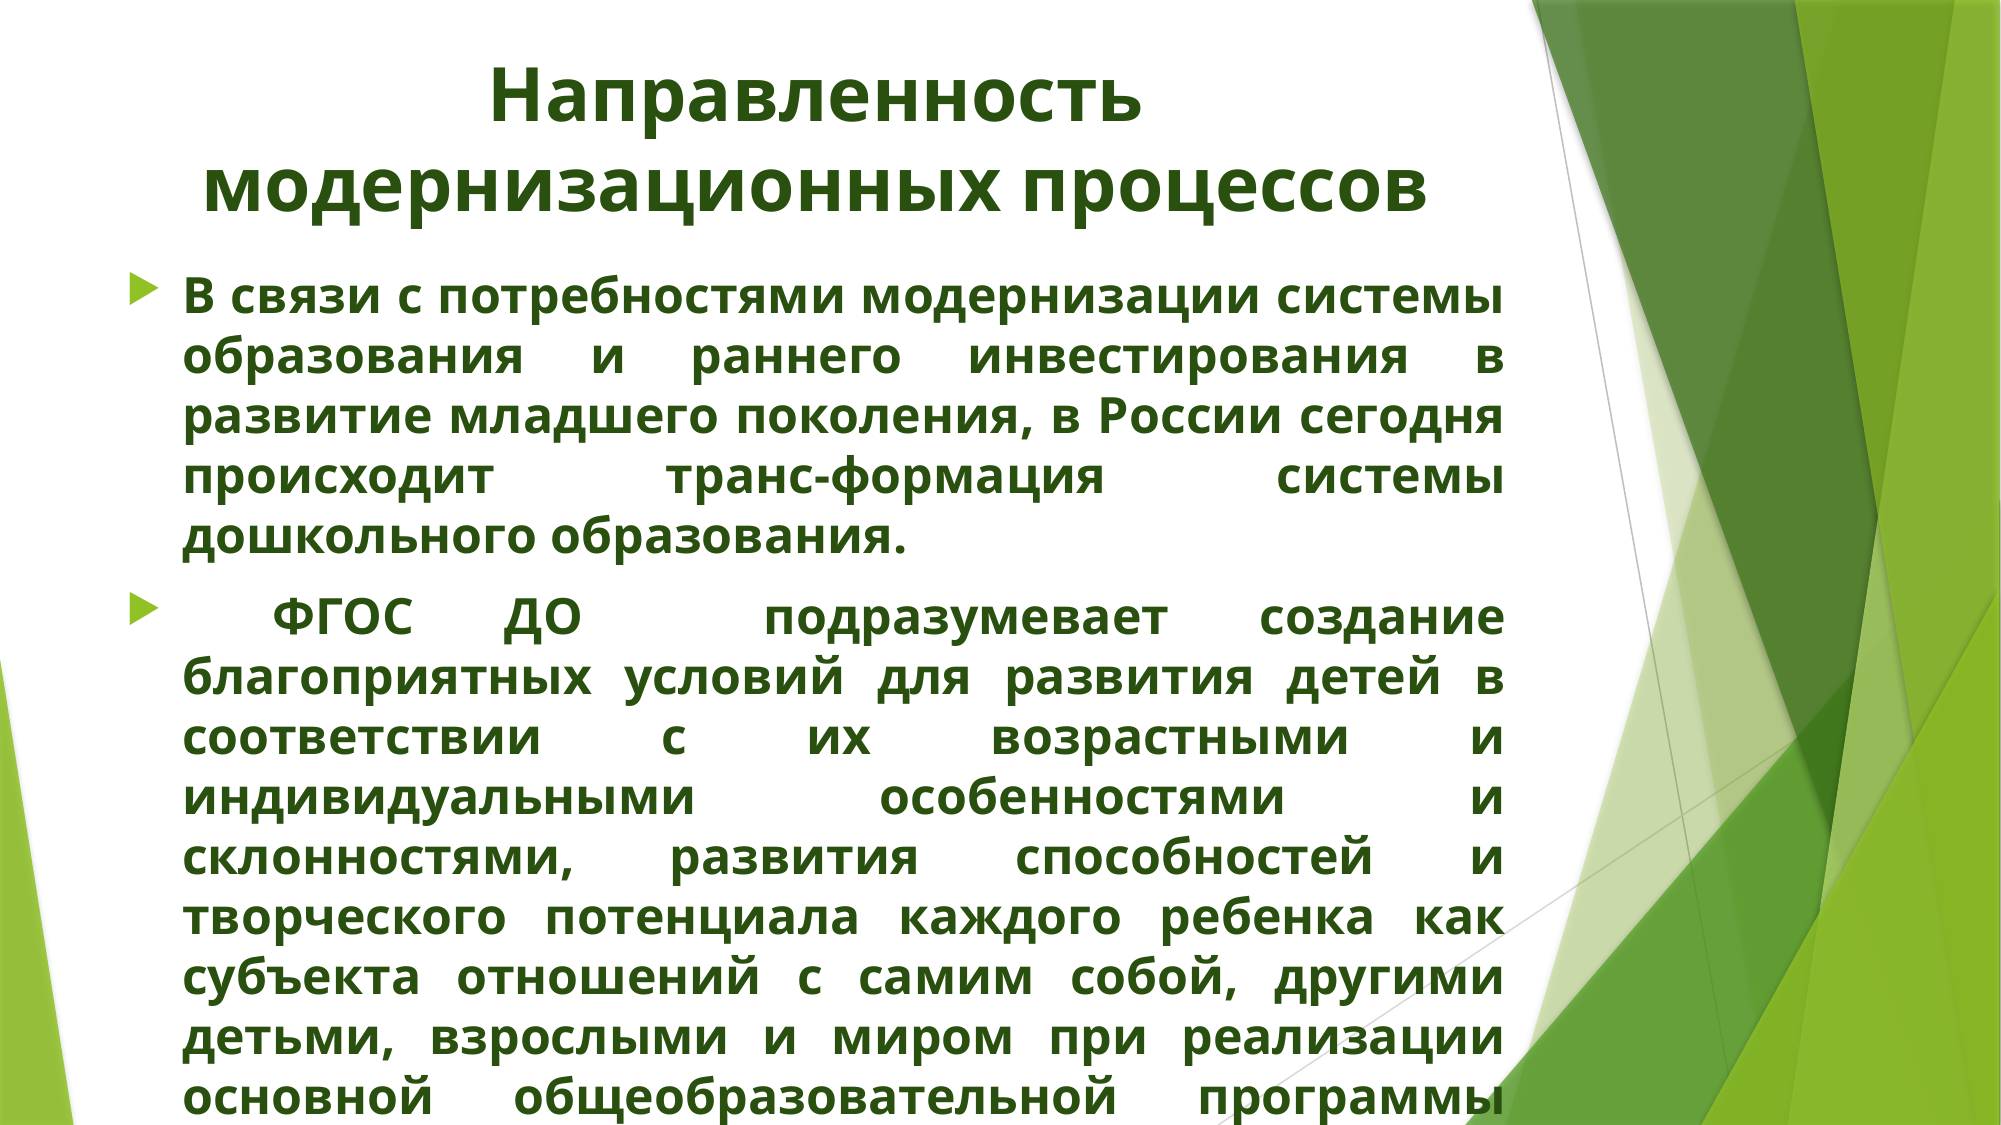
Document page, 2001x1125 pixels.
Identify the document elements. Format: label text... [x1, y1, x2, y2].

list В связи с потребностями модернизации системы образования и раннего инвестирования в развитие младшего поколения, в России сегодня происходит транс-формация системы дошкольного образования. ФГОС ДО подразумевает создание благоприятных условий для развития детей в соответствии с их возрастными и индивидуальными особенностями и склонностями, развития способностей и творческого потенциала каждого ребенка как субъекта отношений с самим собой, другими детьми, взрослыми и миром при реализации основной общеобразовательной программы дошкольного образования. [111, 256, 1522, 1066]
title Направленность модернизационных процессов [111, 39, 1522, 256]
